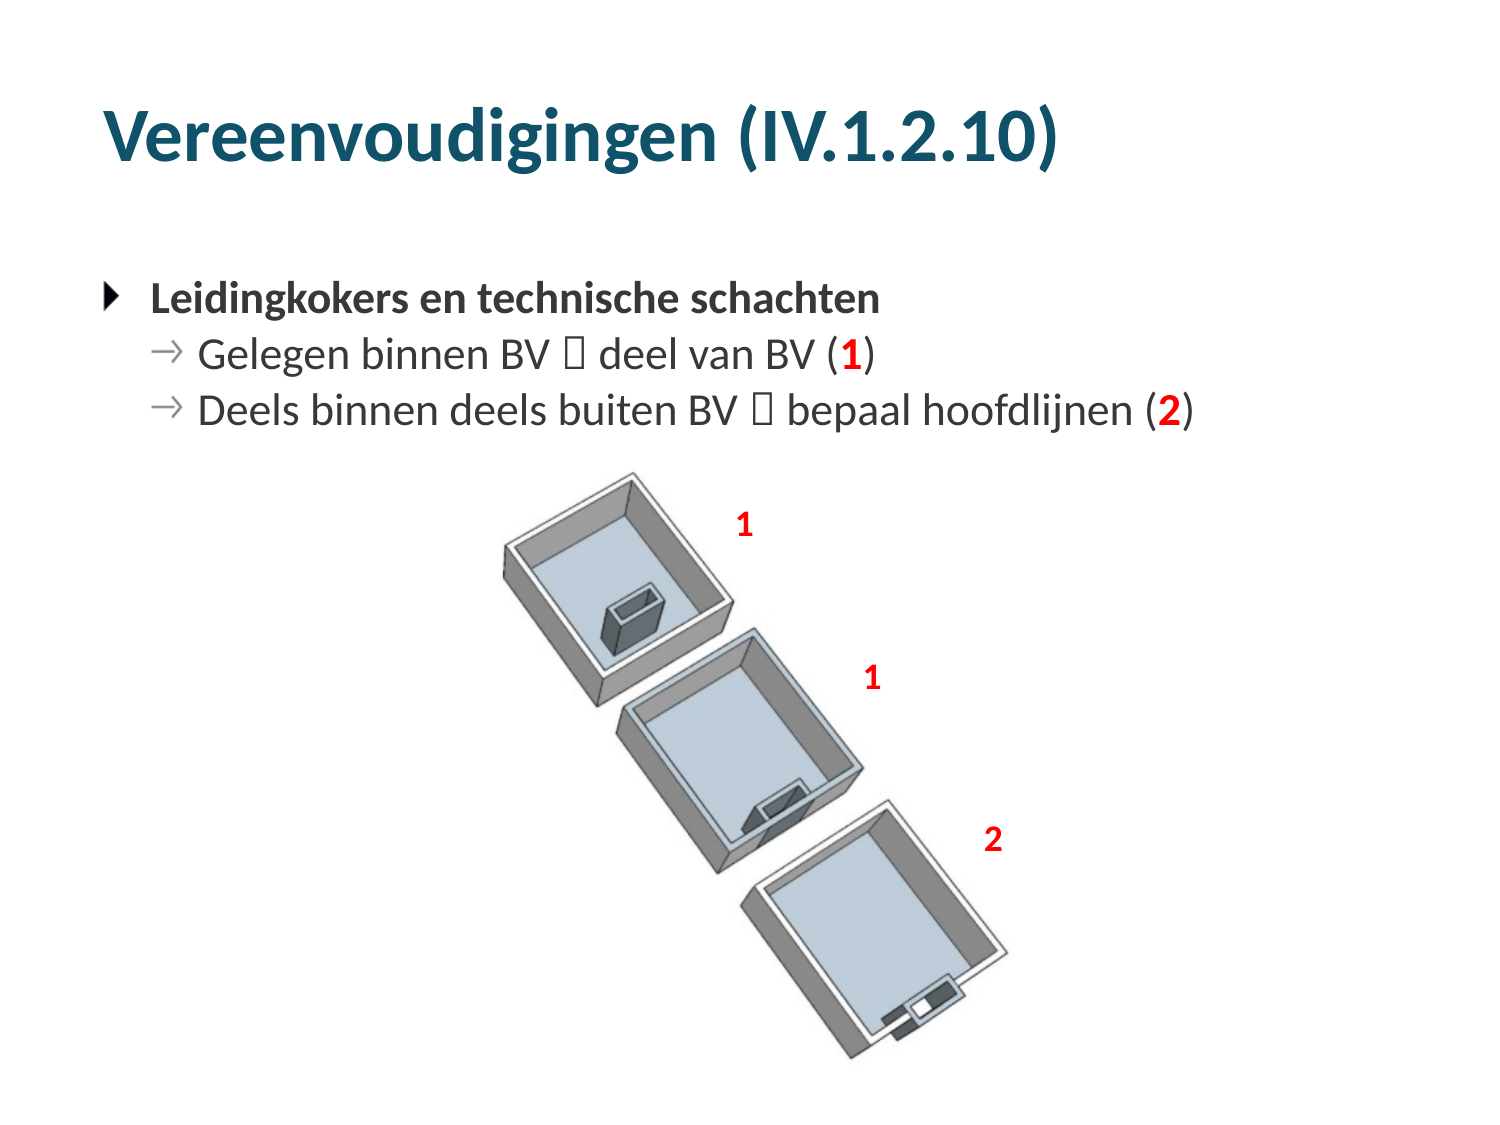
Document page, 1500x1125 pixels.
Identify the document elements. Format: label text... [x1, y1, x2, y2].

picture [331, 462, 1181, 1069]
title Vereenvoudigingen (IV.1.2.10) [88, 90, 1459, 268]
picture [150, 396, 195, 419]
list Leidingkokers en technische schachten Gelegen binnen BV  deel van BV (1) Deels binnen deels buiten BV  bepaal hoofdlijnen (2) [88, 268, 1459, 1083]
picture [150, 340, 195, 364]
picture [103, 281, 145, 311]
